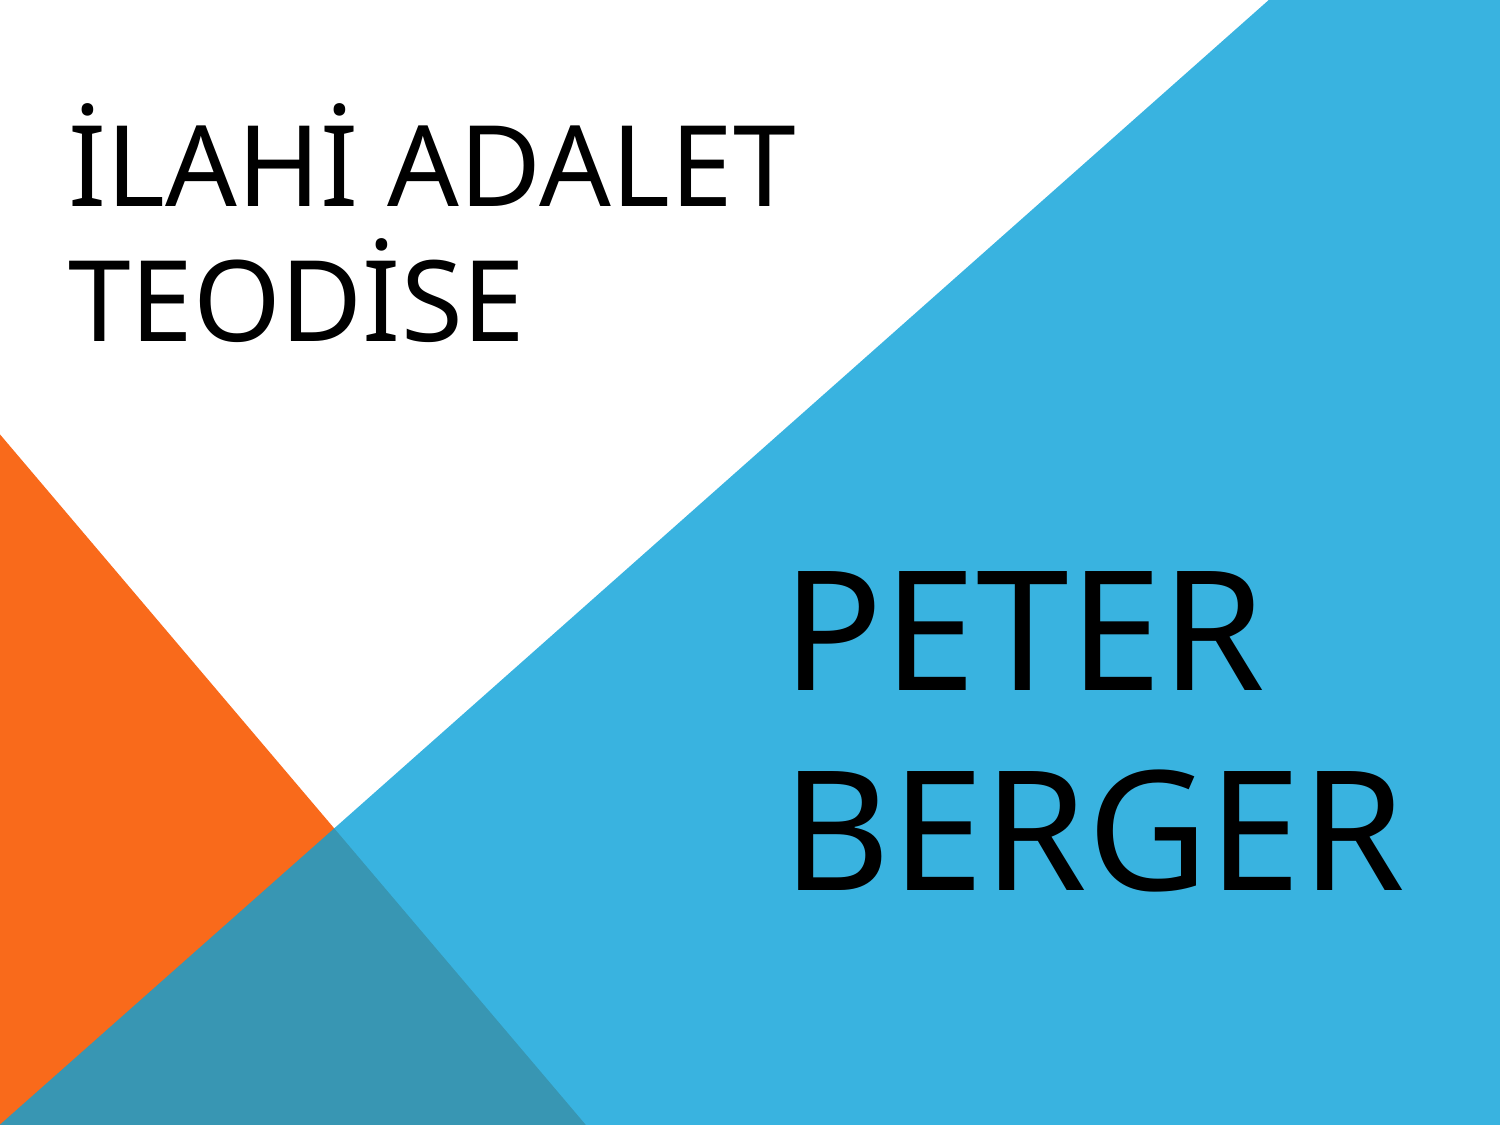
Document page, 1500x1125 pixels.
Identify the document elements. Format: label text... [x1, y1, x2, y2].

text_box Peter berger [767, 243, 1500, 926]
title İLAHİ ADALET TEODİSE [53, 302, 767, 501]
